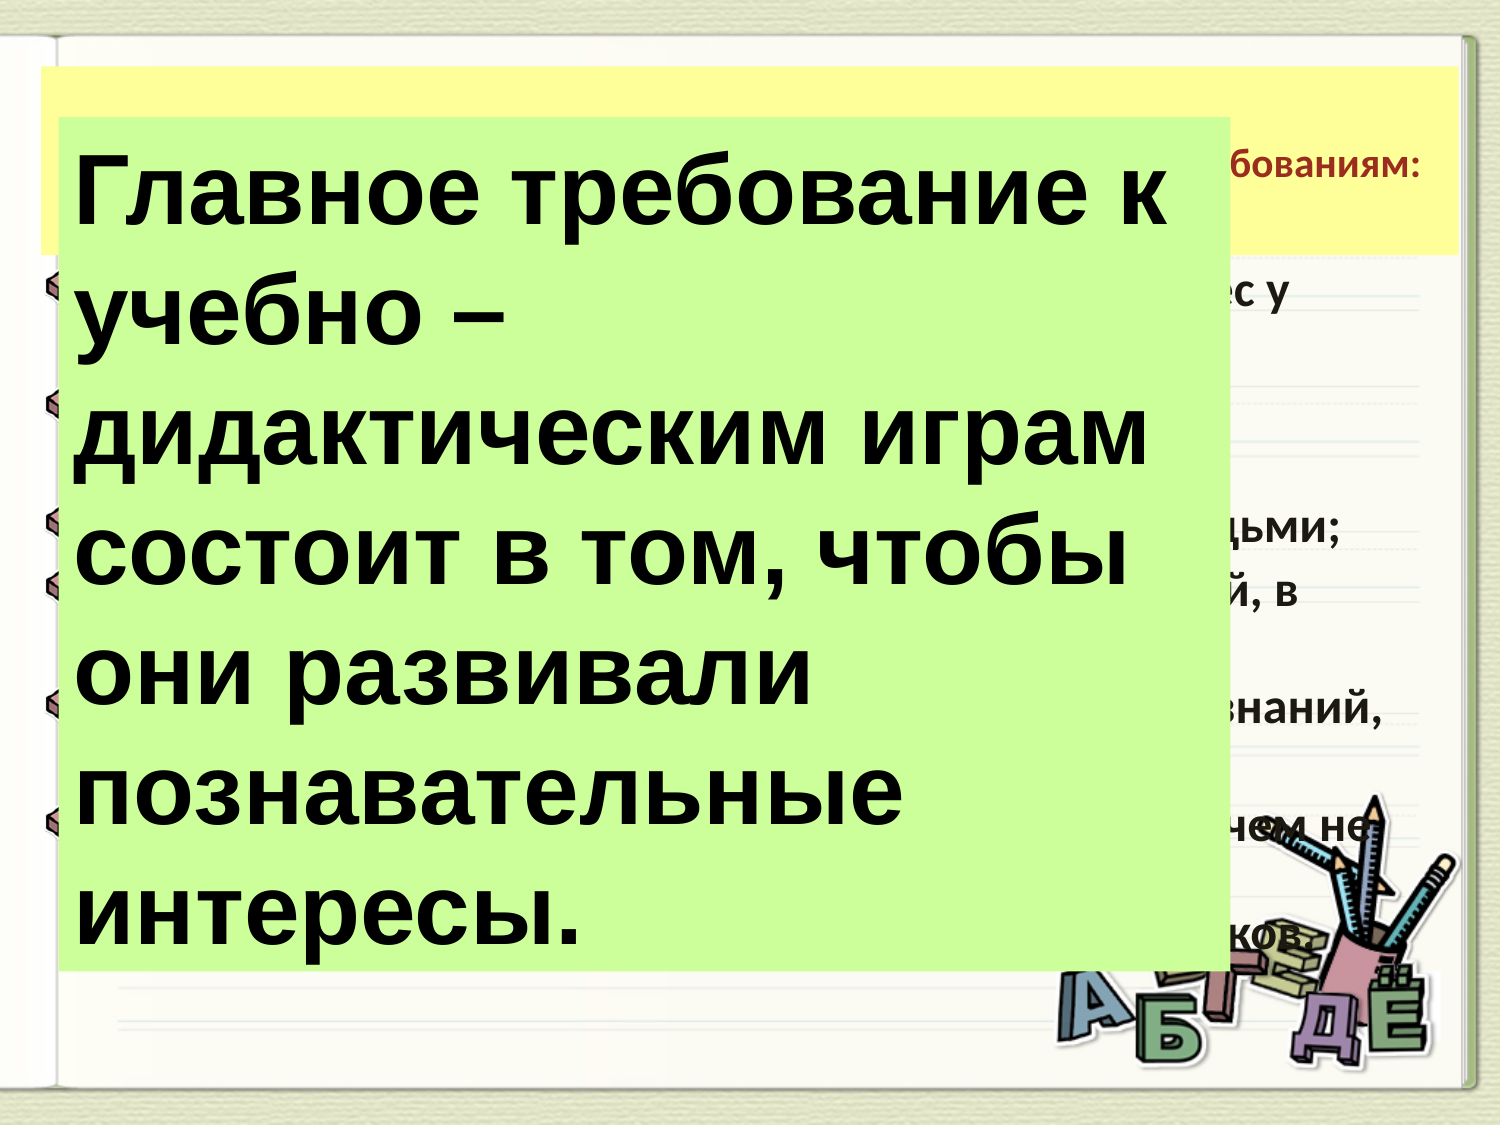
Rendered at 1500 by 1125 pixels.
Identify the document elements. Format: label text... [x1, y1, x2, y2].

picture [0, 0, 1500, 1125]
text_box Главное требование к учебно – дидактическим играм состоит в том, чтобы они развивали познавательные интересы. [58, 117, 1231, 972]
title Учебно – дидактические игры должны отвечать следующим требованиям: [41, 66, 1459, 256]
list способность пробуждать непосредственный интерес у детей; обеспечение детям возможности проявить свои способности; вовлечение ребенка в соревнование с другими людьми; предоставление самостоятельности в поиске знаний, в формировании умений и навыков; доступность для ребенка в игре источников новых знаний, умений и навыков; получение заслуженных поощрений за успехи, причем не столько за сам по себе выигрыш в игре, сколько за демонстрацию в ней новых знаний, умений и навыков. [29, 255, 1436, 1041]
